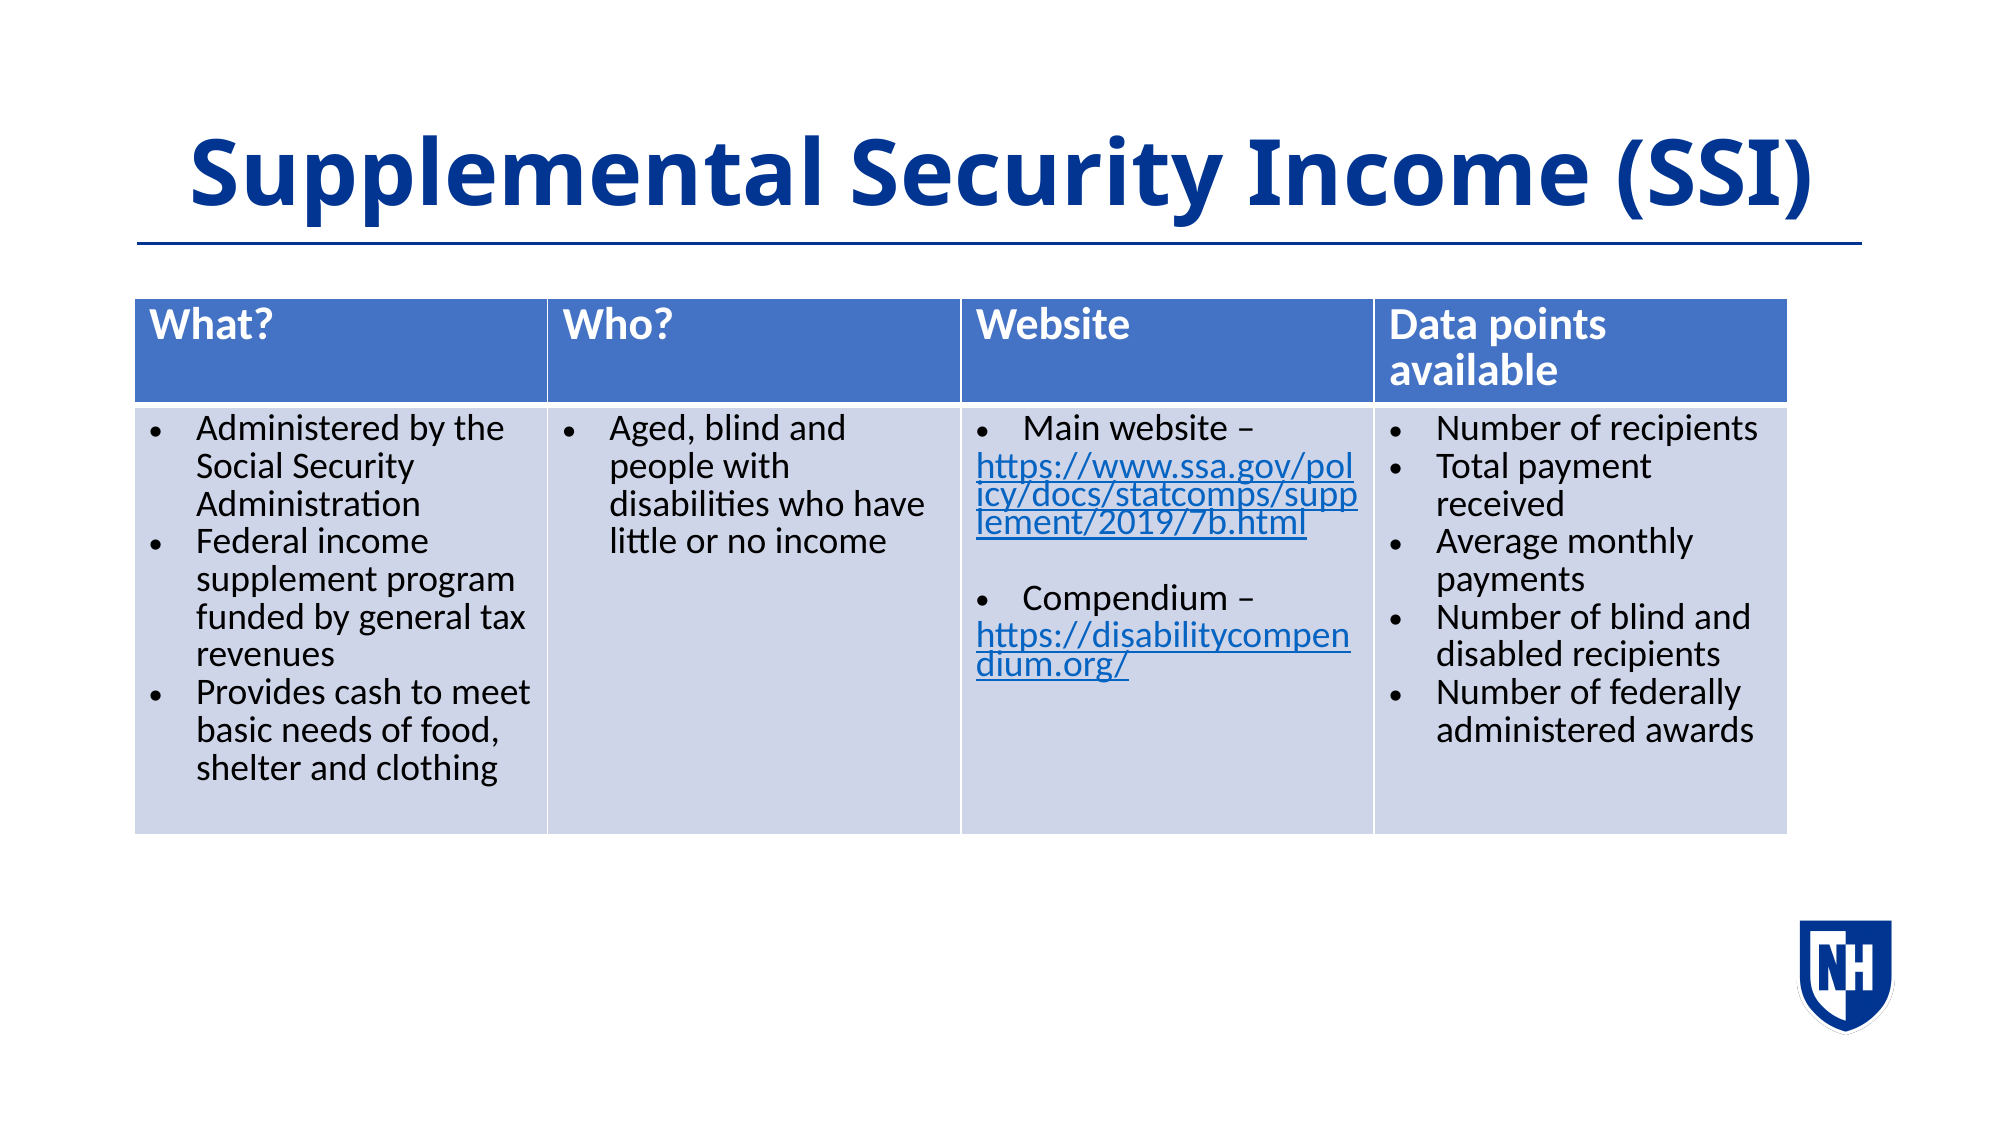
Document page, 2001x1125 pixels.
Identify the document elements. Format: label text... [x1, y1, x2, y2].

table_cell Aged, blind and people with disabilities who have little or no income [548, 408, 960, 834]
table_header Who? [548, 299, 960, 402]
table_cell Number of recipients Total payment received Average monthly payments Number of blind and disabled recipients Number of federally administered awards [1375, 408, 1787, 834]
table_cell Main website – https://www.ssa.gov/policy/docs/statcomps/supplement/2019/7b.html Compendium – https://disabilitycompendium.org/ [962, 408, 1373, 834]
table_header Data points available [1375, 299, 1787, 402]
table_header What? [135, 299, 547, 402]
table_header Website [962, 299, 1373, 402]
picture [1796, 917, 1895, 1047]
table_cell Administered by the Social Security Administration Federal income supplement program funded by general tax revenues Provides cash to meet basic needs of food, shelter and clothing [135, 408, 547, 834]
title Supplemental Security Income (SSI) [134, 98, 1871, 233]
